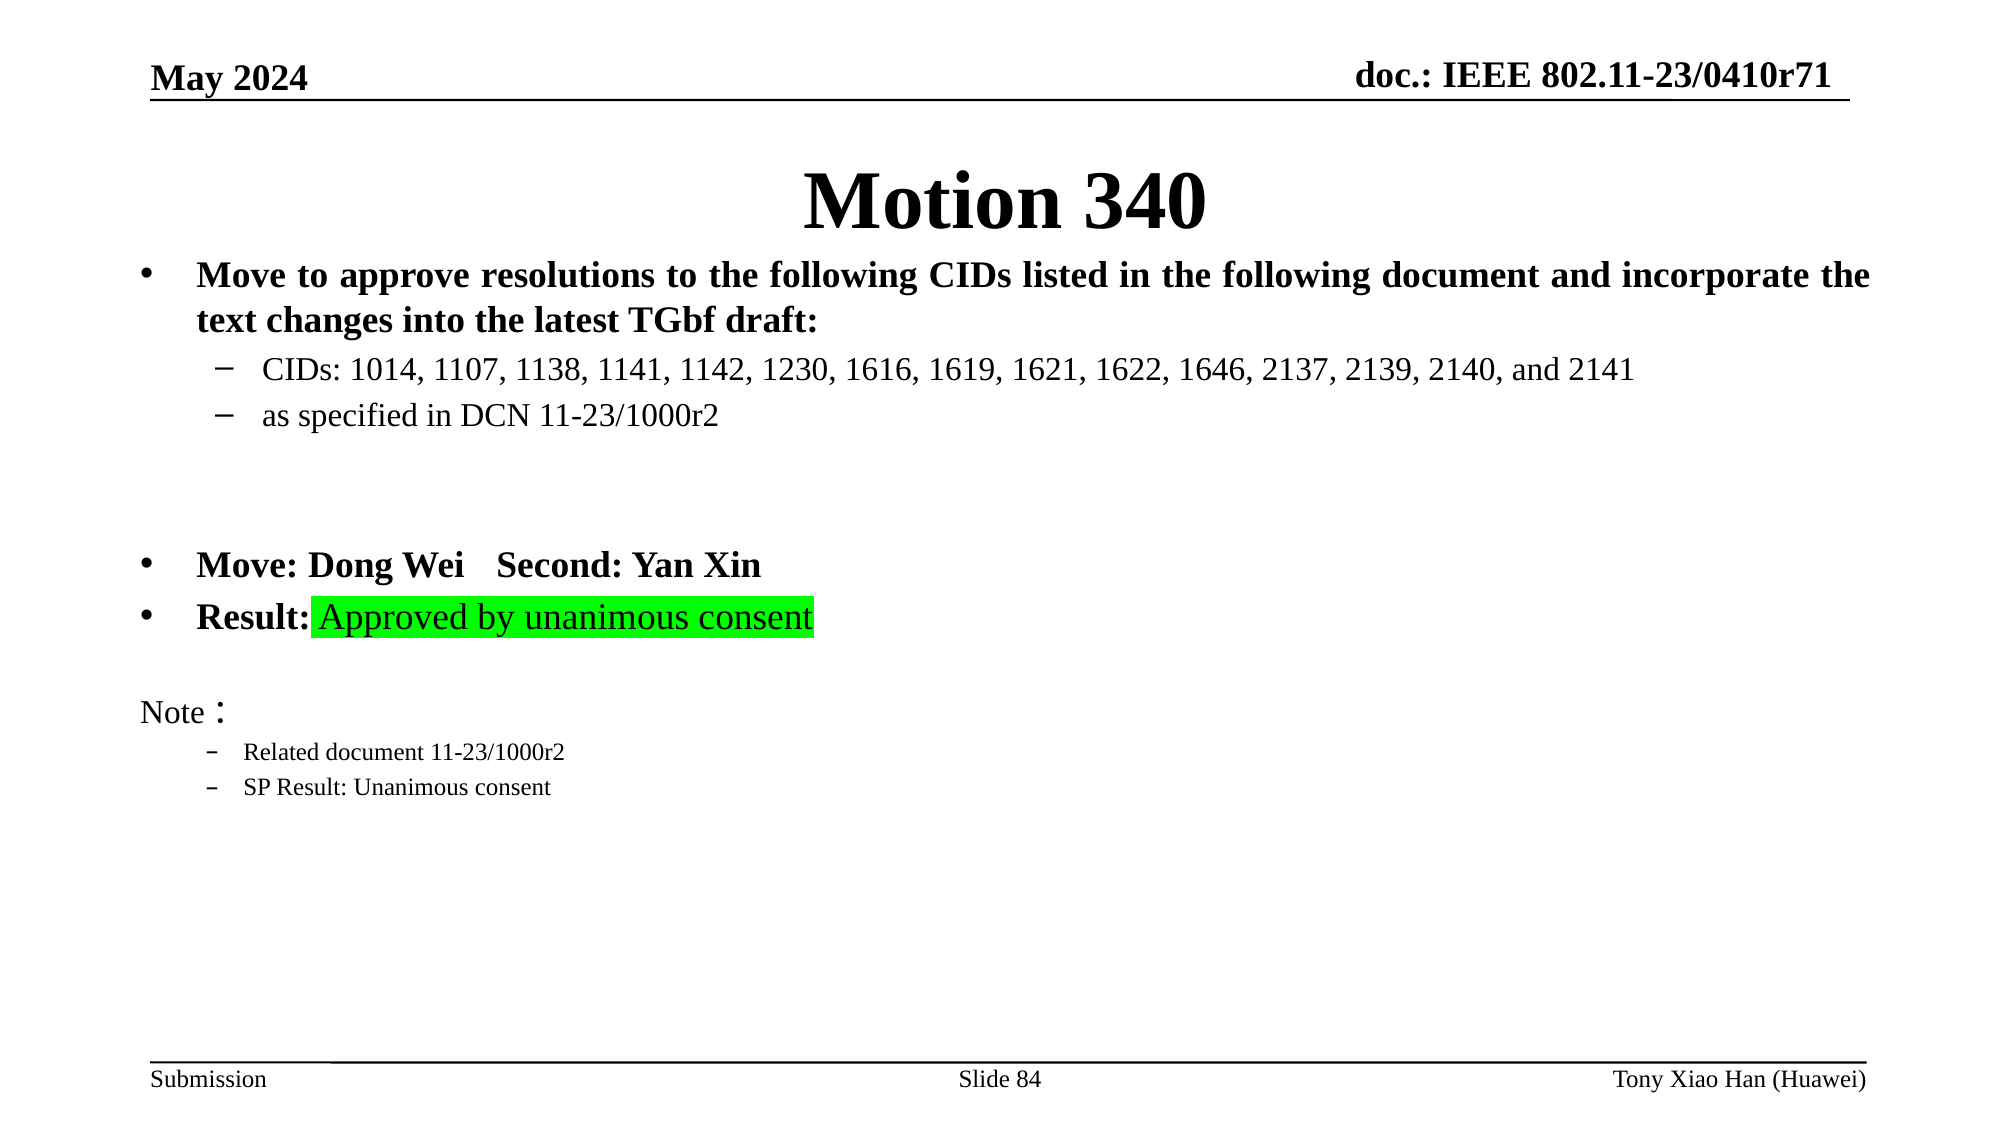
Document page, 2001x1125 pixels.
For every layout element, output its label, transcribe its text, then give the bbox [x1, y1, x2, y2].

text_box Move to approve resolutions to the following CIDs listed in the following document and incorporate the text changes into the latest TGbf draft: CIDs: 1014, 1107, 1138, 1141, 1142, 1230, 1616, 1619, 1621, 1622, 1646, 2137, 2139, 2140, and 2141 as specified in DCN 11-23/1000r2 Move: Dong Wei Second: Yan Xin Result: Approved by unanimous consent Note： Related document 11-23/1000r2 SP Result: Unanimous consent [125, 212, 1888, 900]
text_box Motion 340 [368, 137, 1644, 212]
